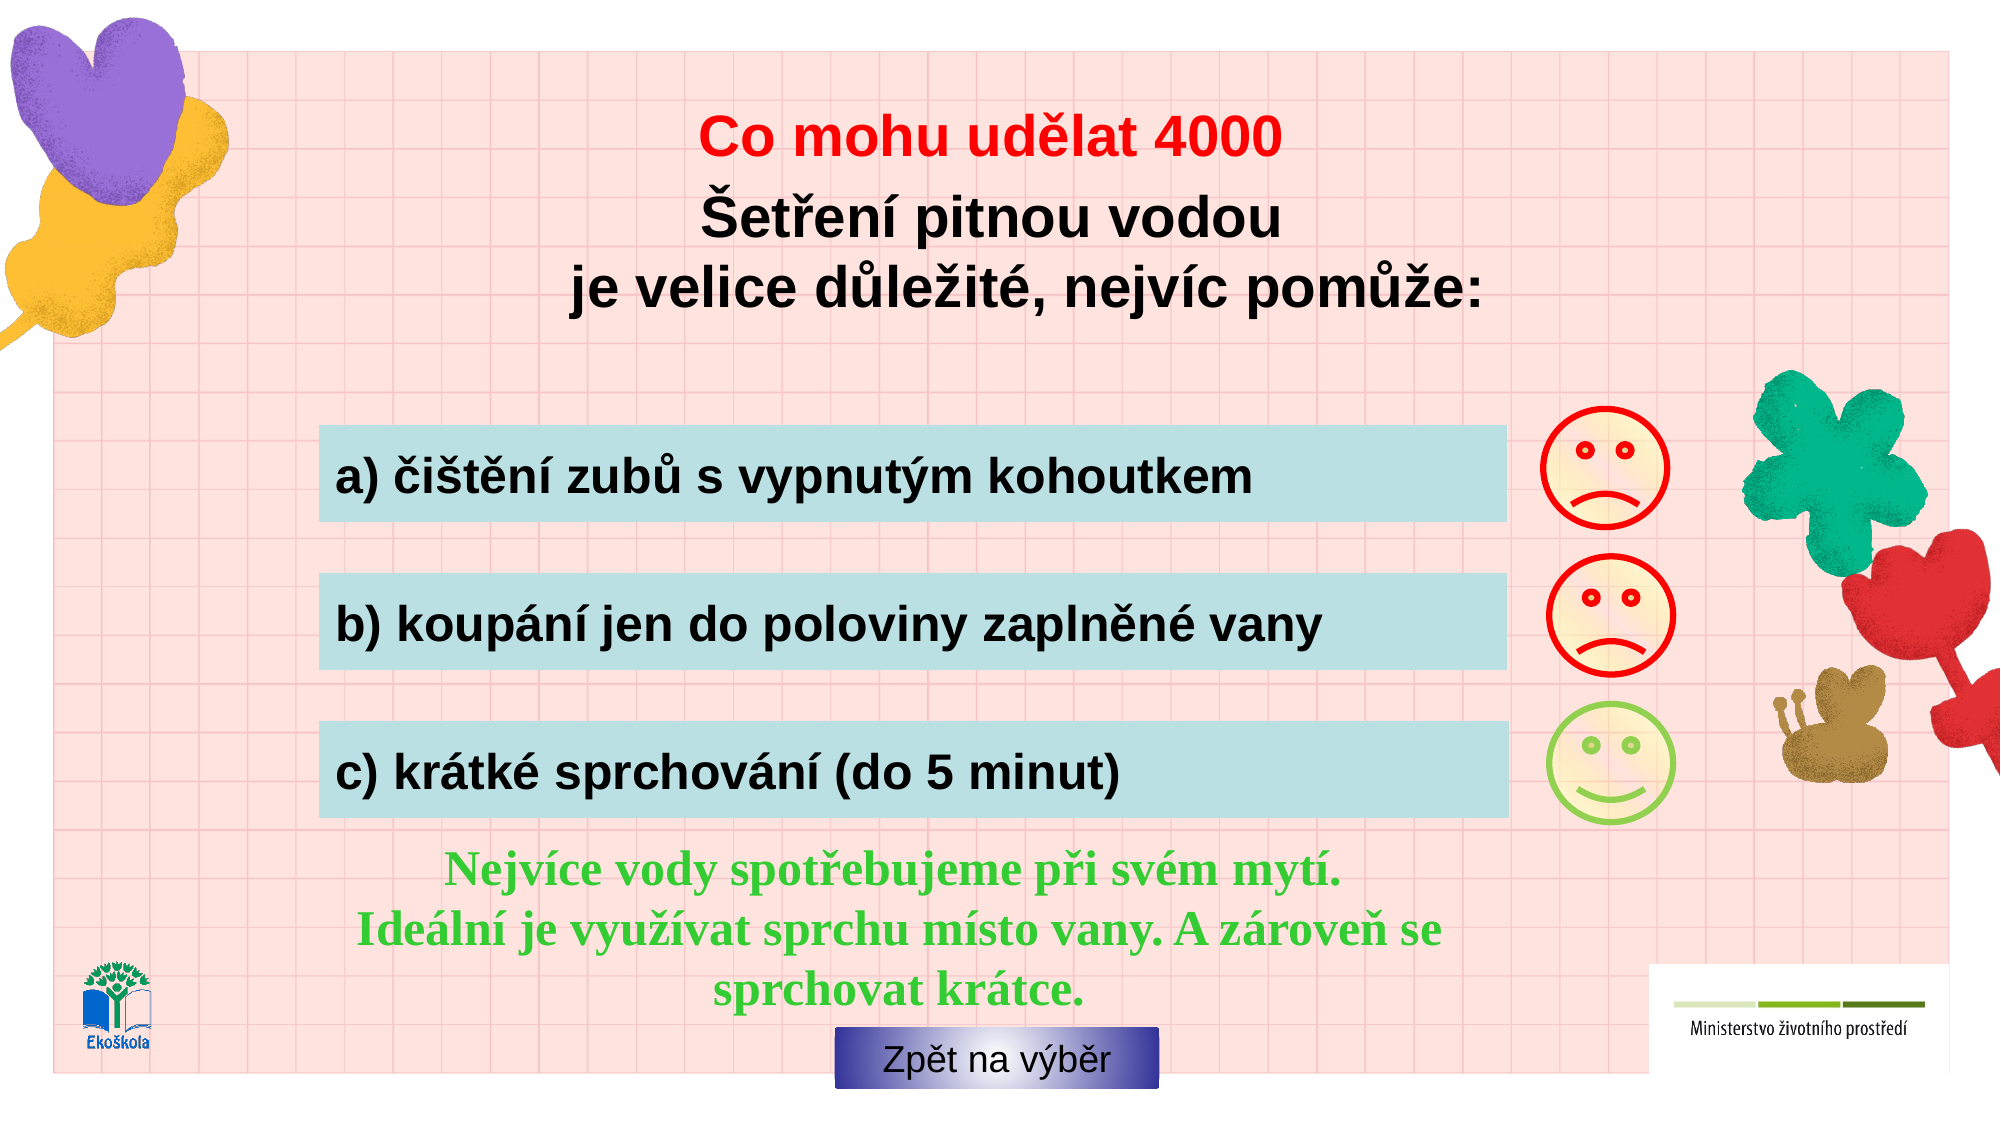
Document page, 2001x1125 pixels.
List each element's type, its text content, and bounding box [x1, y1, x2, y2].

text_box Co mohu udělat 4000 Šetření pitnou vodou je velice důležité, nejvíc pomůže: [309, 90, 1691, 203]
text_box [397, 964, 1647, 1025]
text_box [1549, 556, 1674, 675]
text_box a) čištění zubů s vypnutým kohoutkem [320, 426, 1507, 521]
text_box c) krátké sprchování (do 5 minut) [320, 721, 1508, 817]
text_box Zpět na výběr [834, 1027, 1160, 1089]
text_box Nejvíce vody spotřebujeme při svém mytí. Ideální je využívat sprchu místo vany. A zároveň se sprchovat krátce. [291, 828, 1508, 1024]
picture [0, 0, 2001, 1125]
text_box [1543, 408, 1668, 528]
text_box b) koupání jen do poloviny zaplněné vany [320, 574, 1507, 669]
text_box [1549, 703, 1674, 823]
